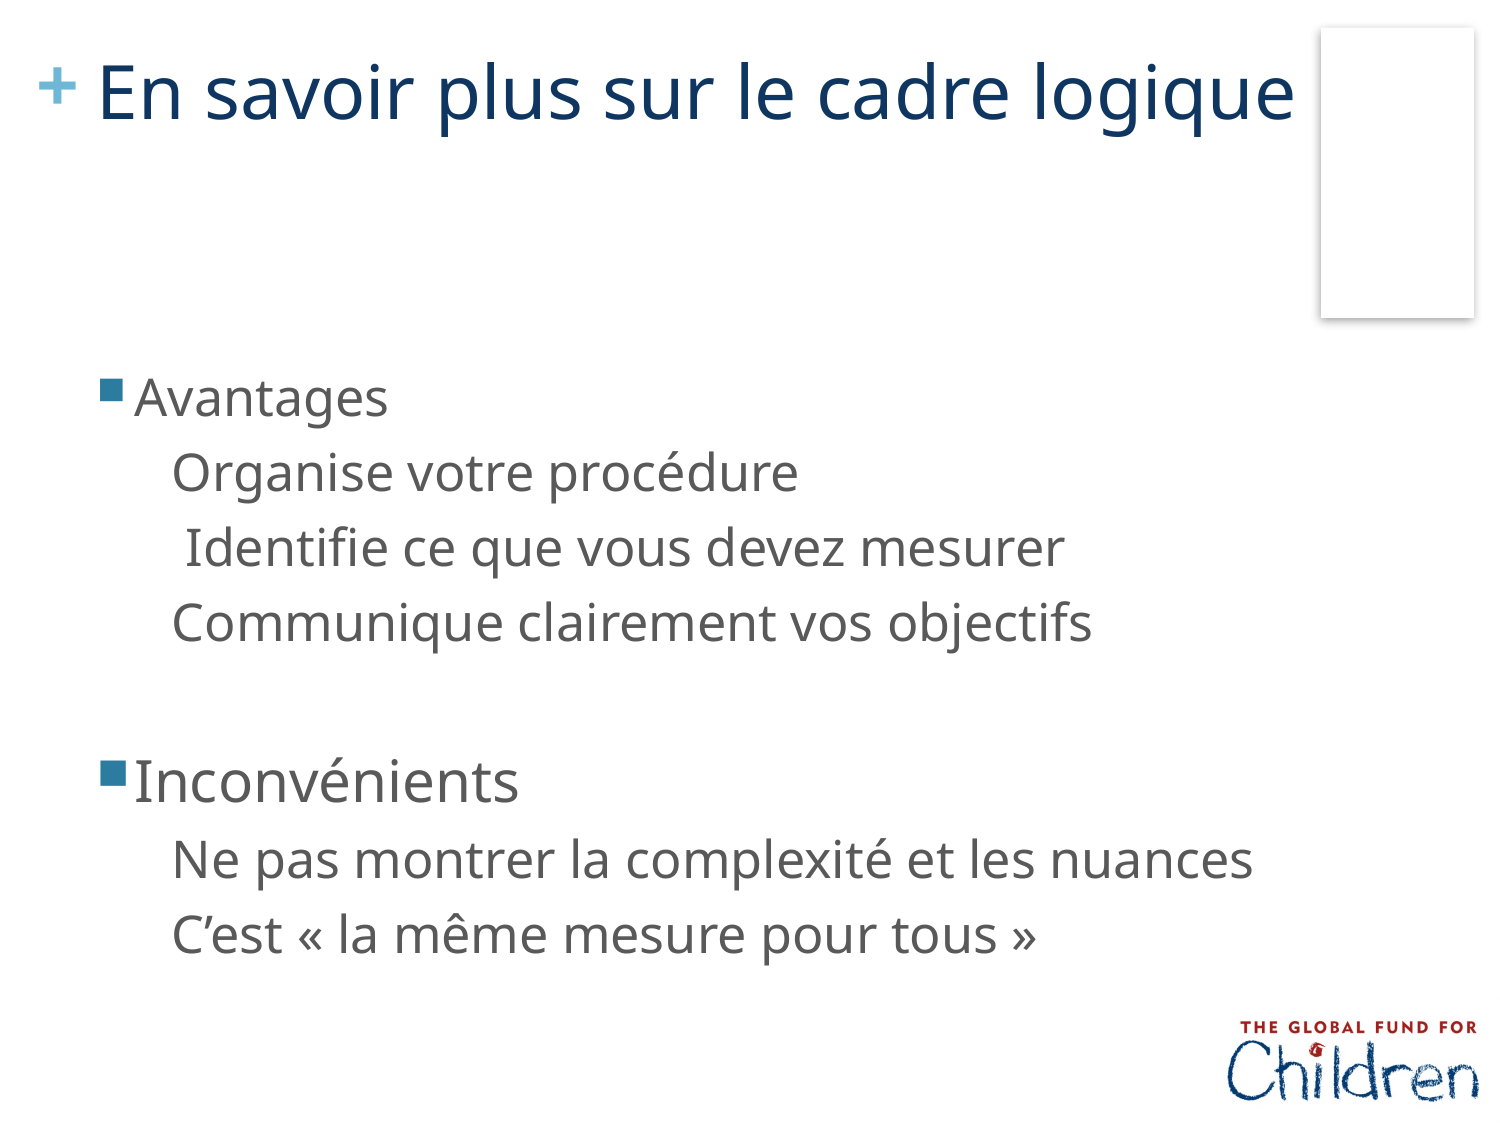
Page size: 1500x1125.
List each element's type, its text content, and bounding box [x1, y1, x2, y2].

picture [1207, 994, 1500, 1124]
list Inconvénients Ne pas montrer la complexité et les nuances C’est « la même mesure pour tous » [81, 736, 1324, 1060]
text_box [1320, 27, 1475, 319]
title En savoir plus sur le cadre logique [81, 37, 1322, 225]
list Avantages Organise votre procédure Identifie ce que vous devez mesurer Communique clairement vos objectifs [81, 356, 1324, 736]
